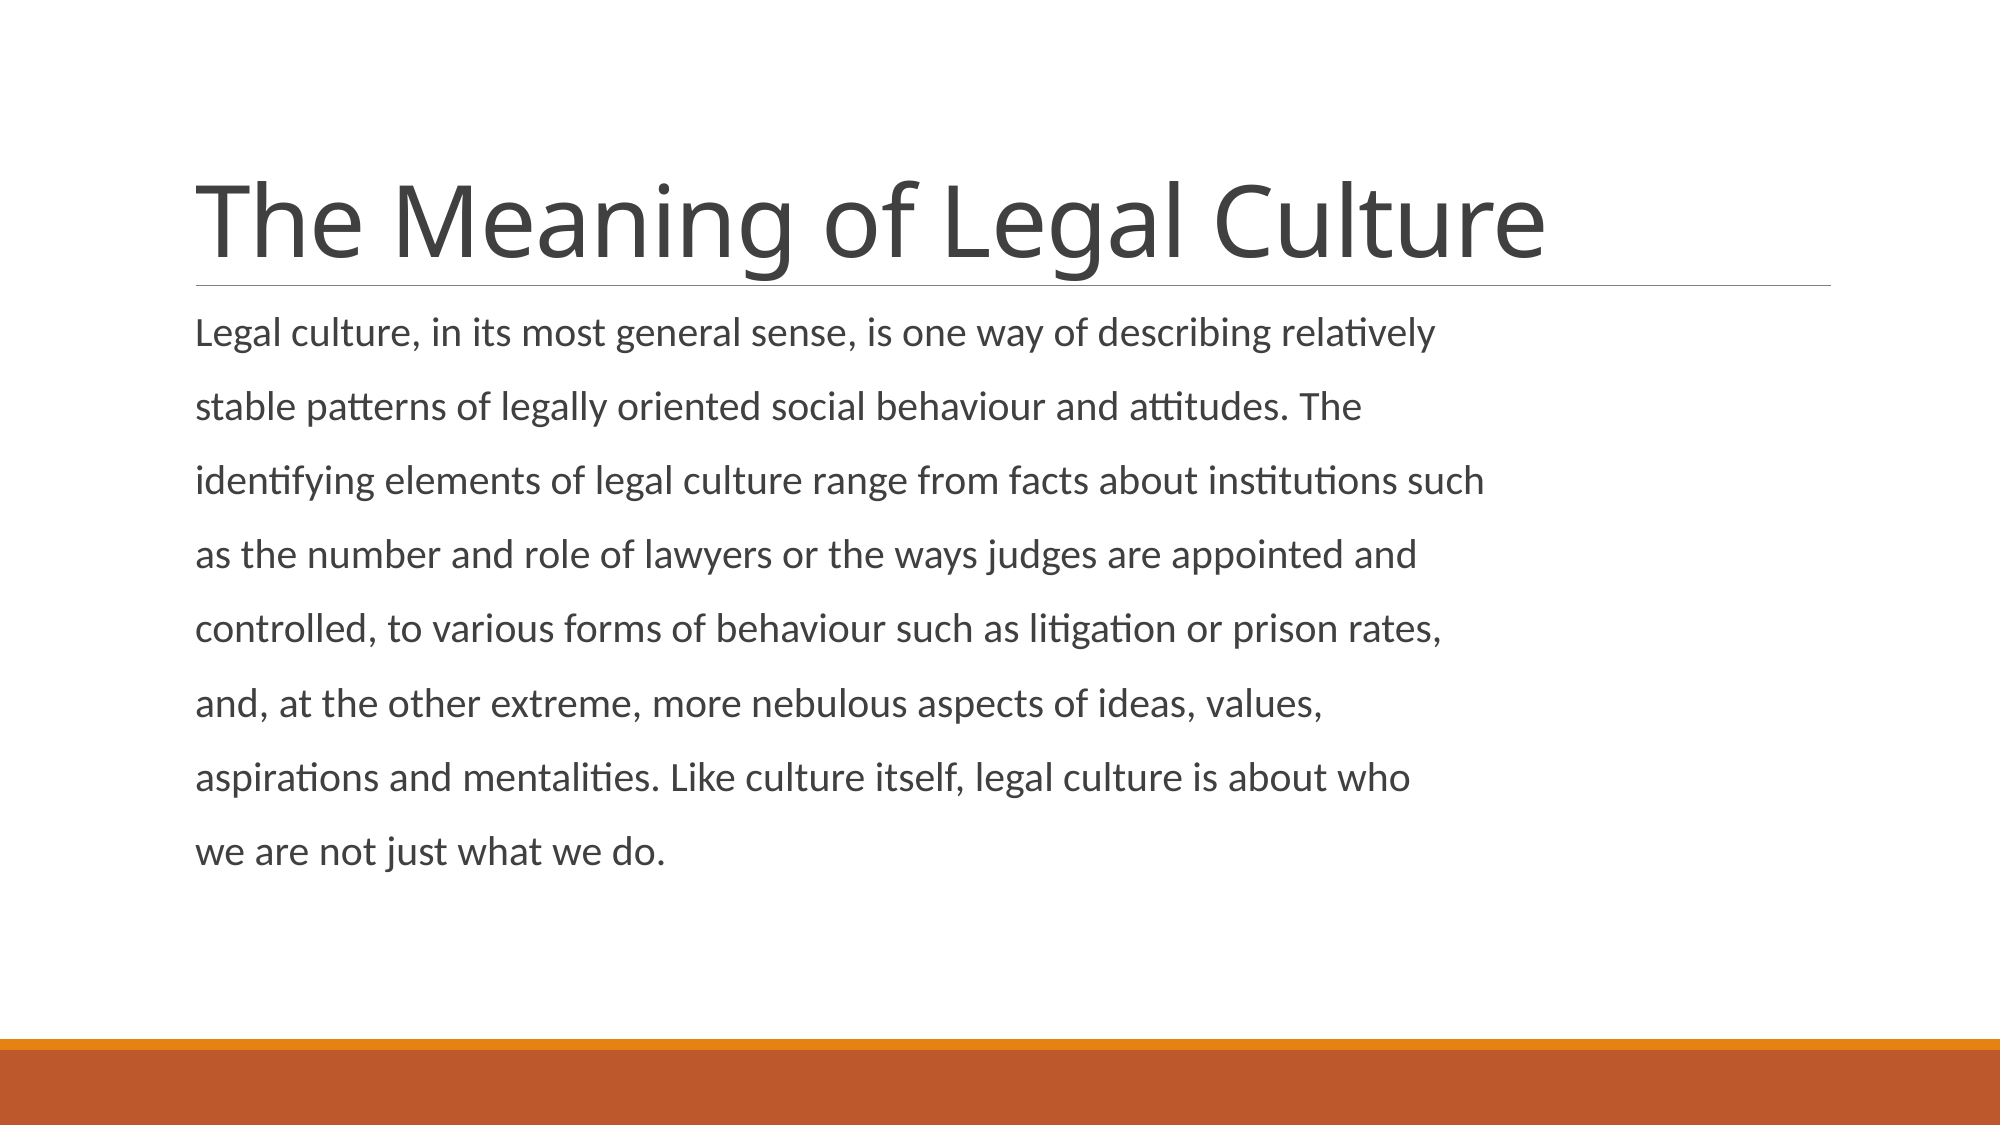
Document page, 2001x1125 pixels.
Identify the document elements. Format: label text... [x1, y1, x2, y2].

list Legal culture, in its most general sense, is one way of describing relatively stable patterns of legally oriented social behaviour and attitudes. The identifying elements of legal culture range from facts about institutions such as the number and role of lawyers or the ways judges are appointed and controlled, to various forms of behaviour such as litigation or prison rates, and, at the other extreme, more nebulous aspects of ideas, values, aspirations and mentalities. Like culture itself, legal culture is about who we are not just what we do. [180, 302, 1830, 963]
title The Meaning of Legal Culture [180, 47, 1830, 285]
